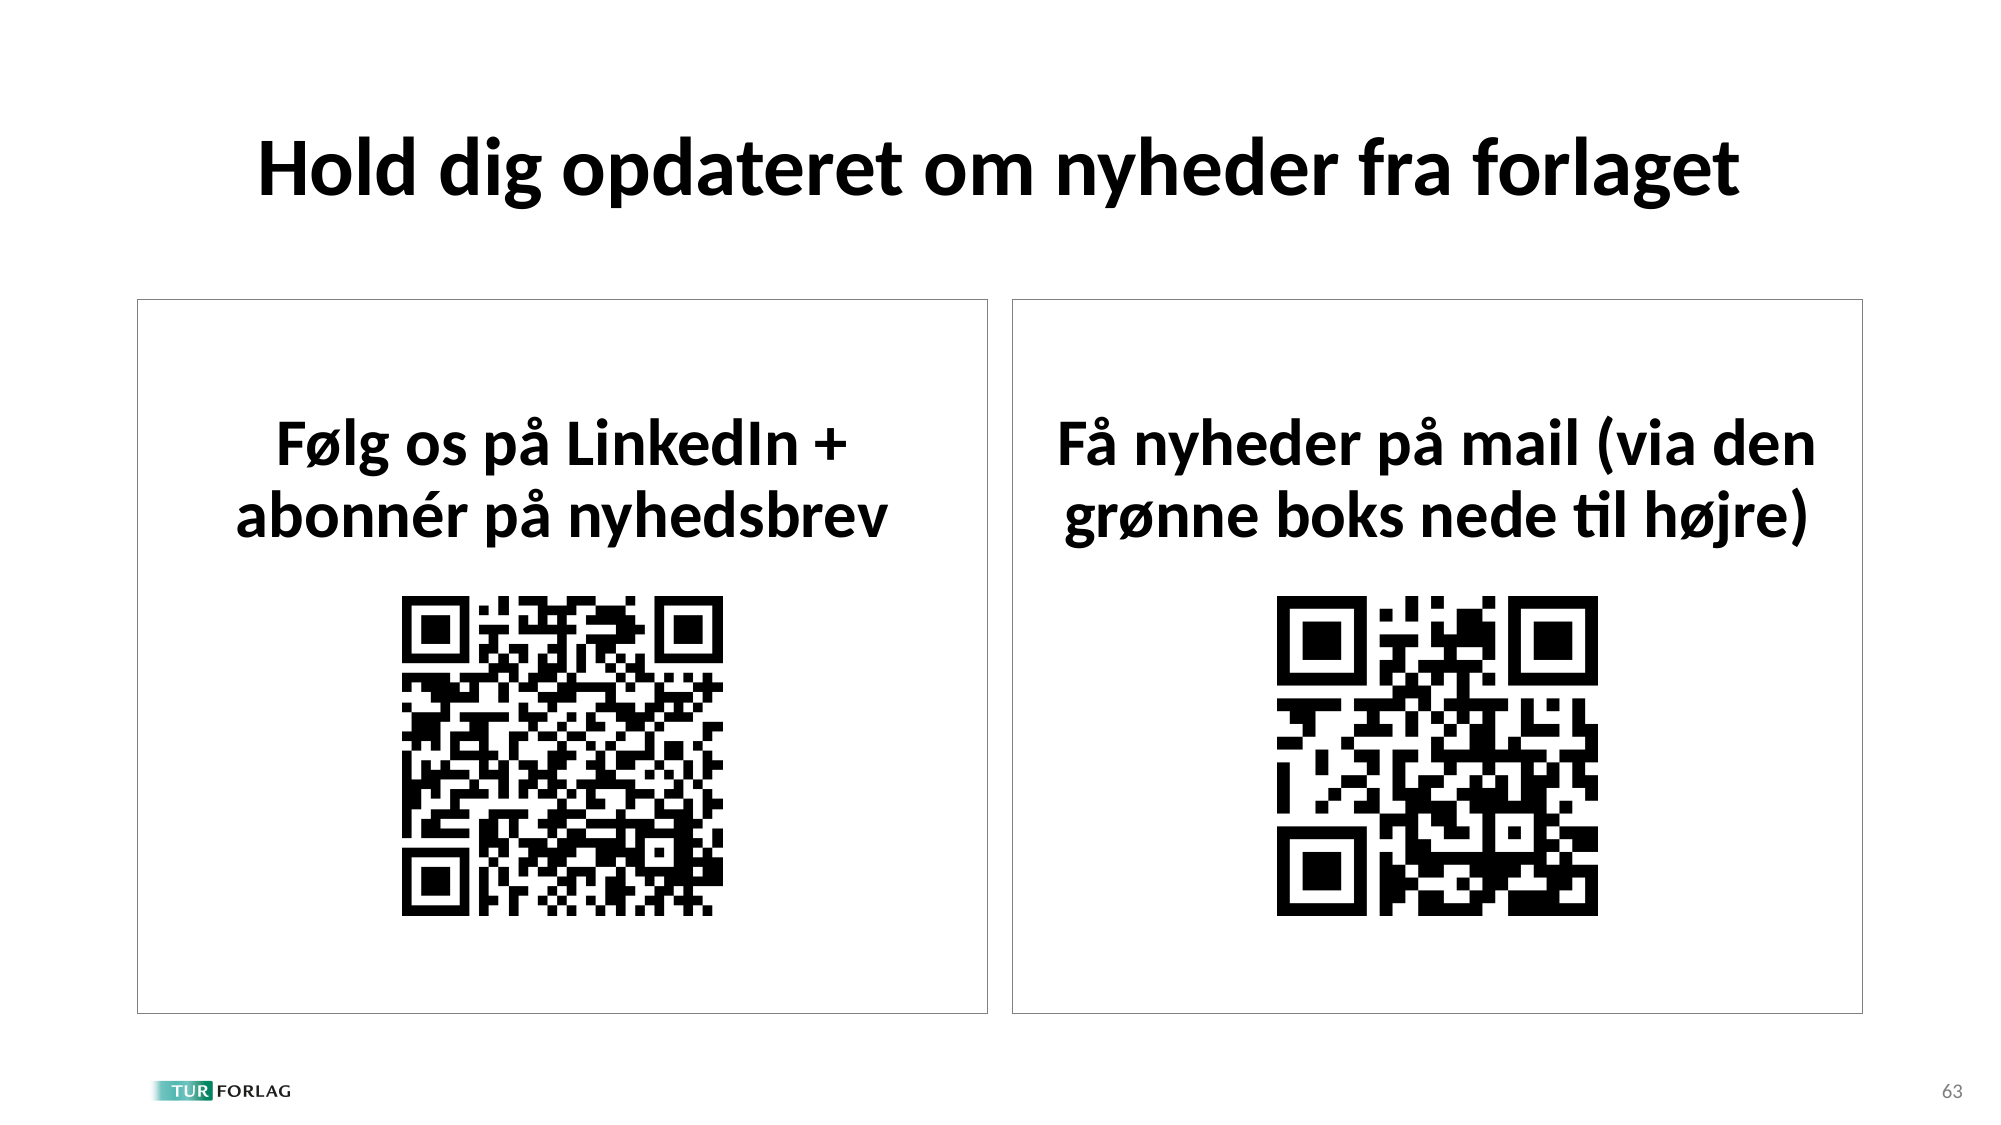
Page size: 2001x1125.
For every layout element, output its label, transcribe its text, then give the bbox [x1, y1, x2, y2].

slide_number 63 [1885, 1060, 1978, 1121]
title Hold dig opdateret om nyheder fra forlaget [137, 59, 1863, 278]
picture [149, 1078, 290, 1103]
picture [1277, 596, 1598, 916]
list Få nyheder på mail (via den grønne boks nede til højre) [1012, 299, 1863, 1014]
picture [402, 596, 723, 916]
list Følg os på LinkedIn + abonnér på nyhedsbrev [137, 299, 988, 1014]
